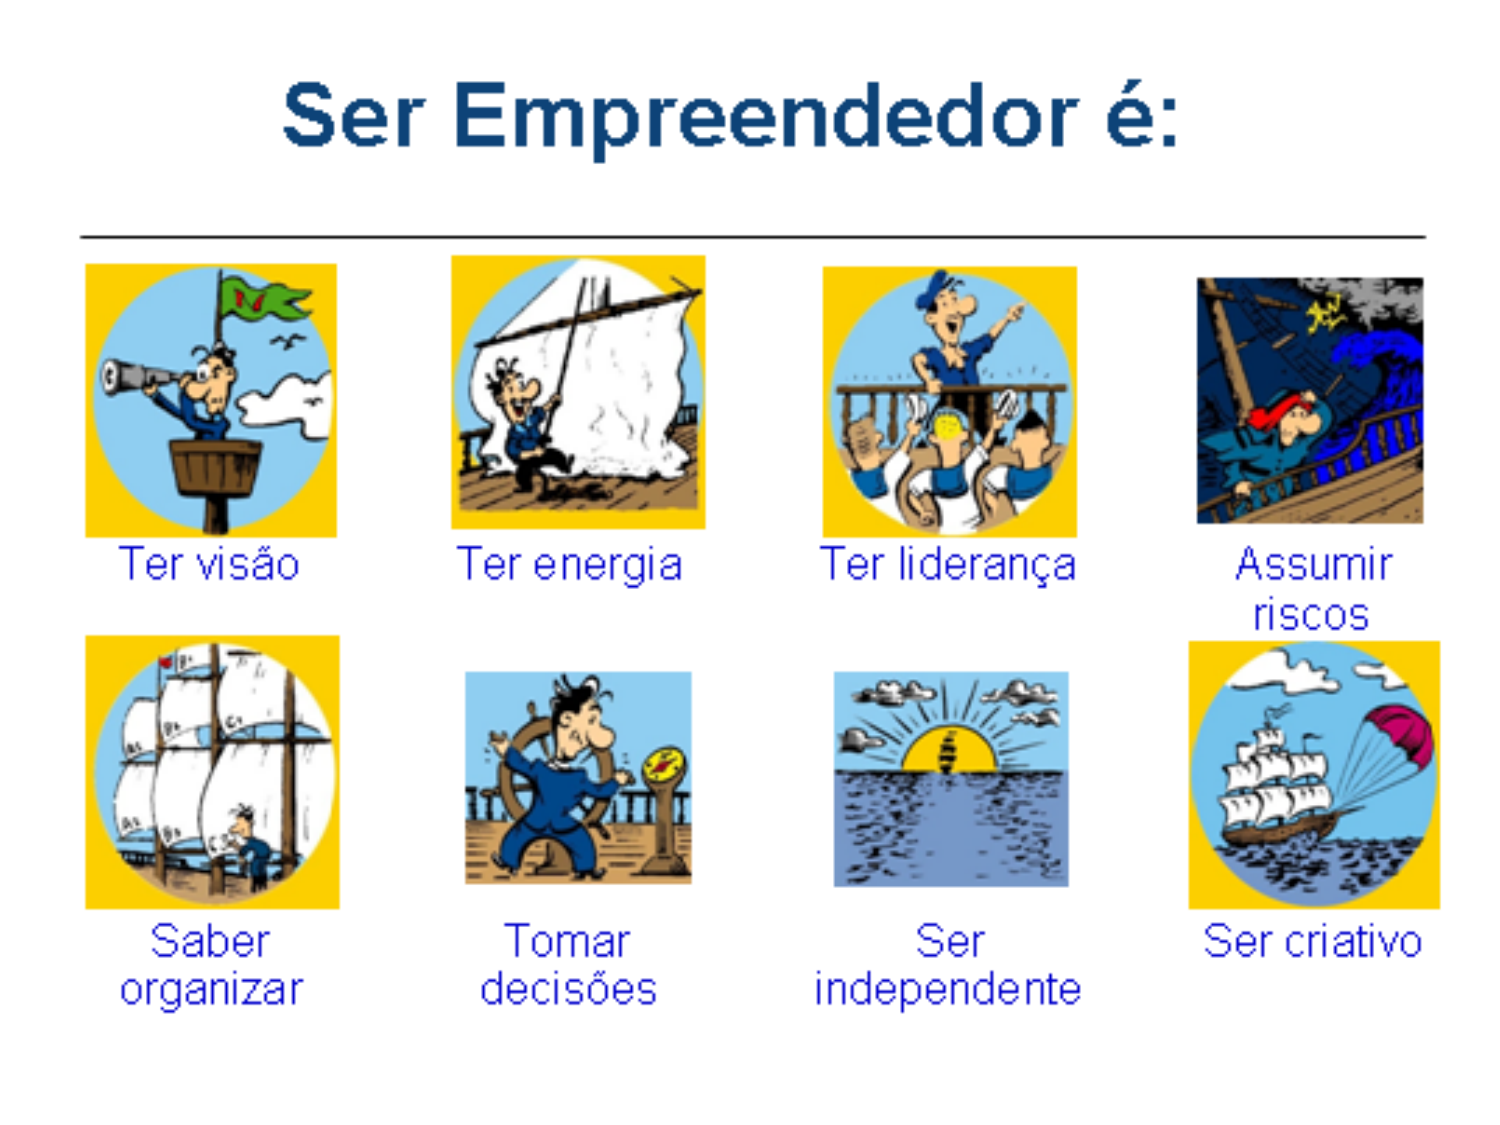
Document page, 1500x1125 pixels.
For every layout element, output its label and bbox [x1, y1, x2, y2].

picture [64, 69, 1470, 1022]
